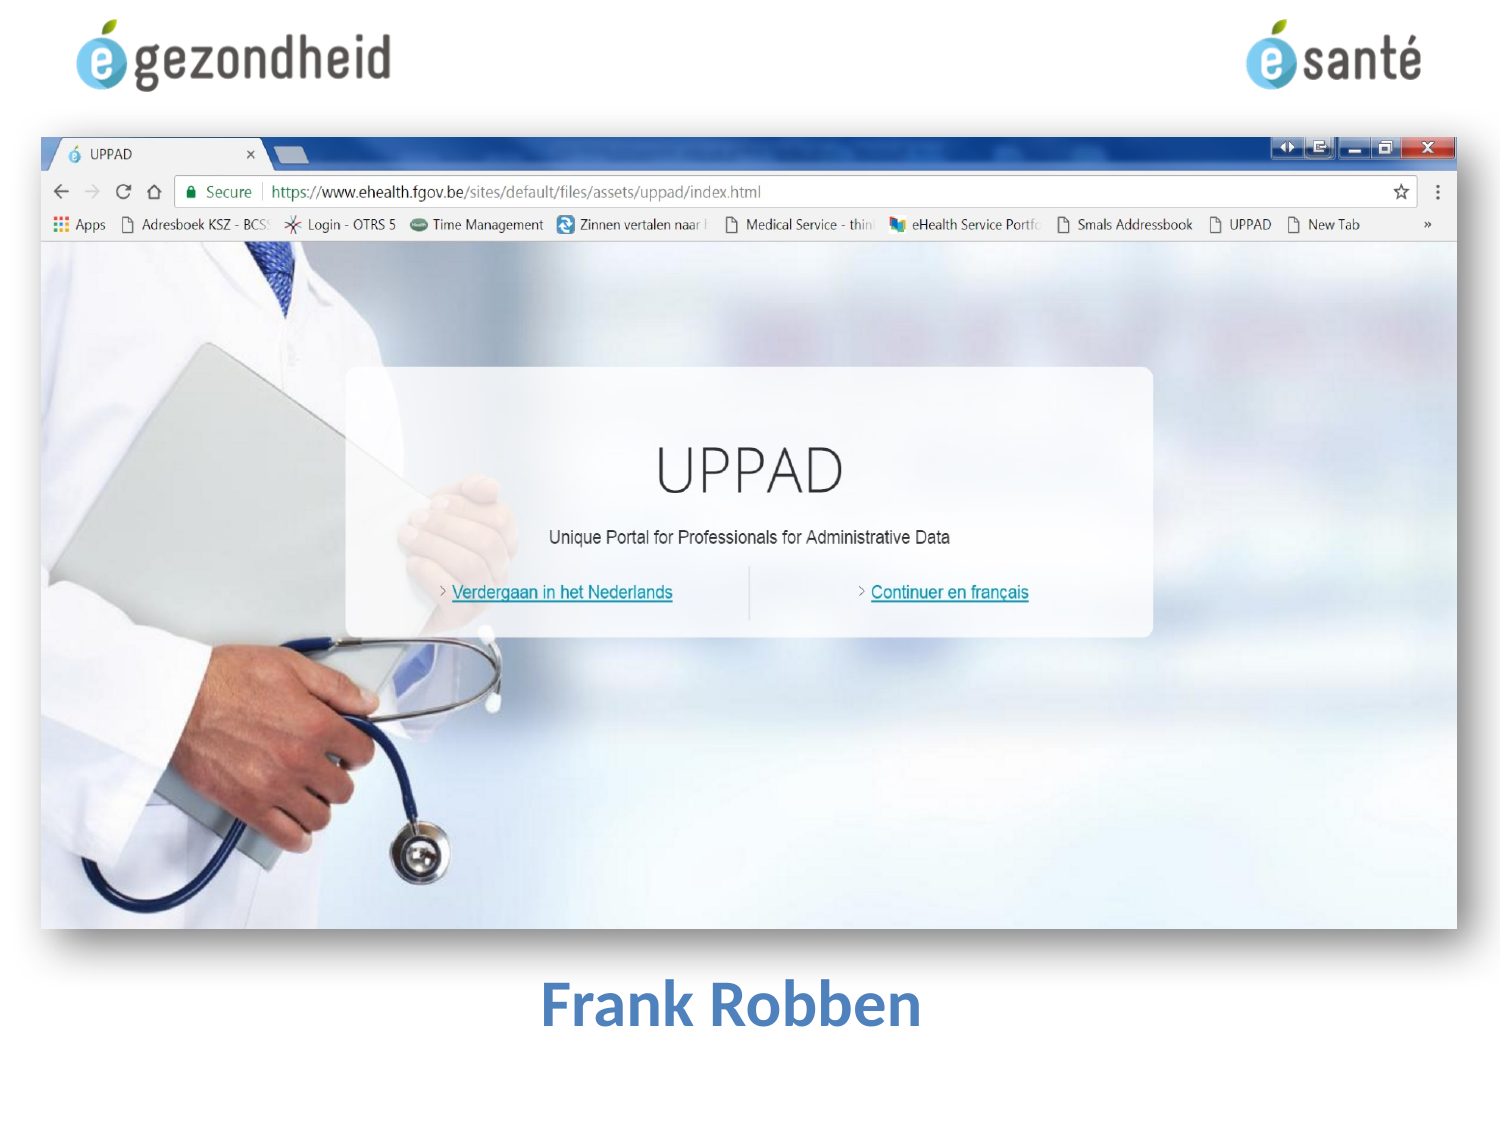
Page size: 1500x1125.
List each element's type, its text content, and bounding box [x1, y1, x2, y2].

picture [75, 19, 1422, 92]
picture [40, 136, 1457, 929]
subtitle Frank Robben [206, 978, 1257, 1083]
